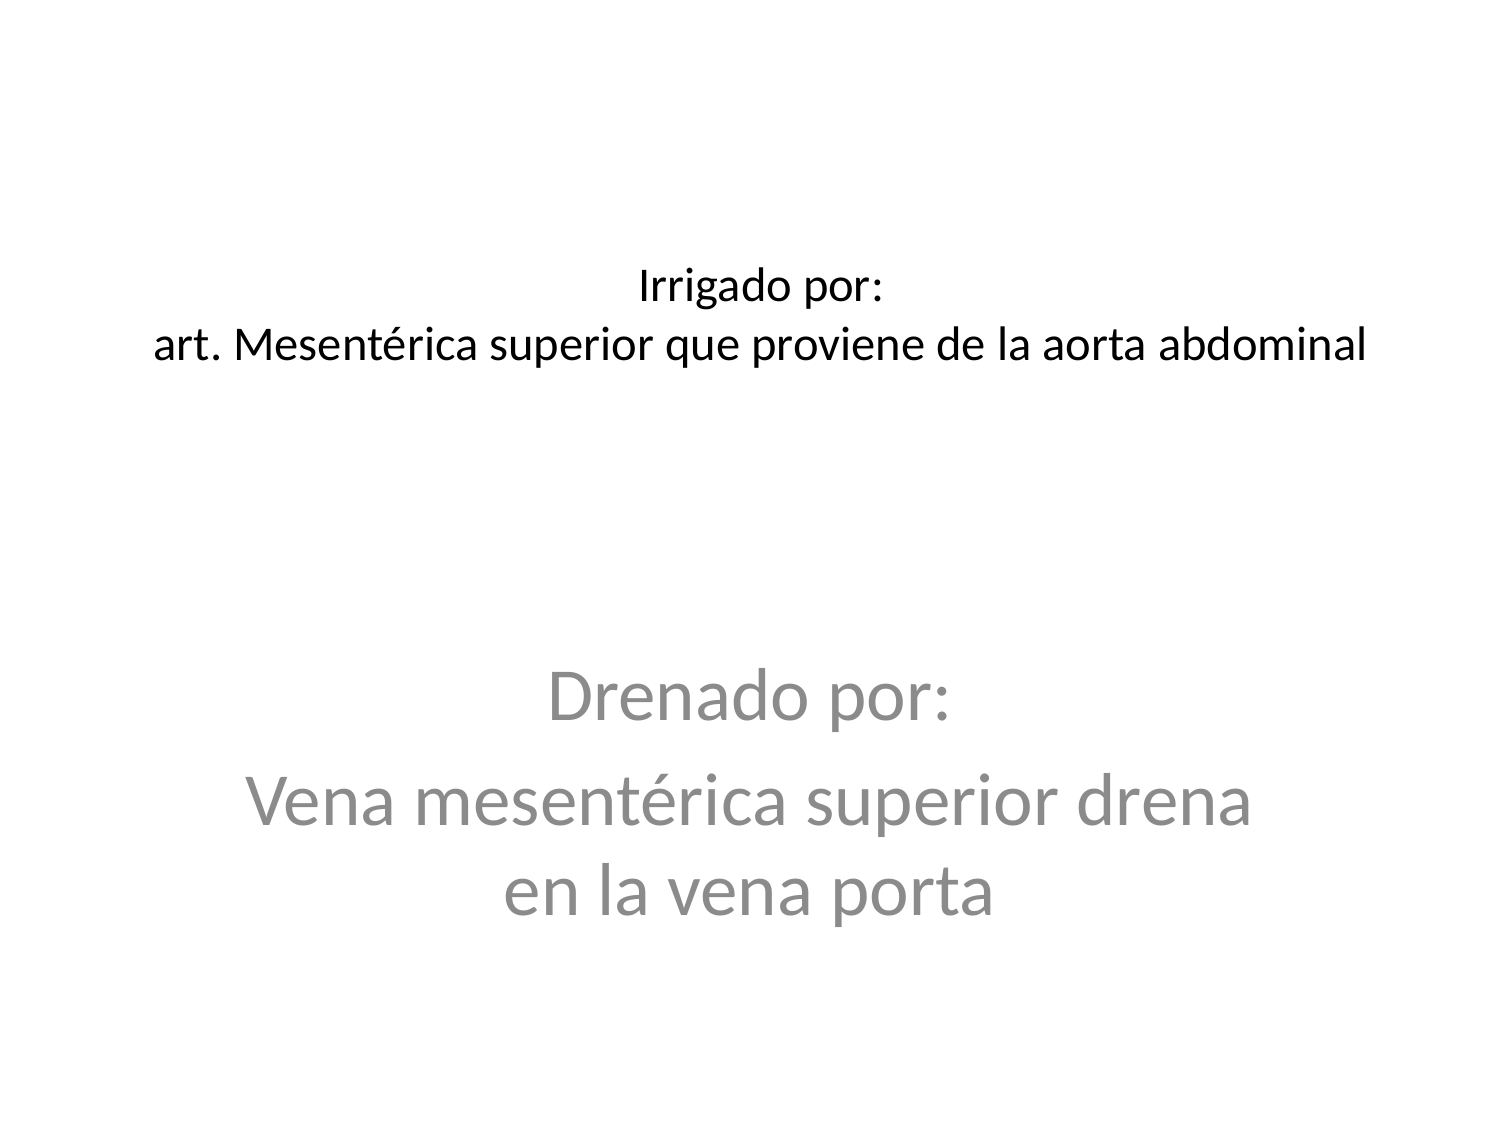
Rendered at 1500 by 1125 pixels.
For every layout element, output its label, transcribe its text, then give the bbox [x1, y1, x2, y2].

title Irrigado por: art. Mesentérica superior que proviene de la aorta abdominal [123, 219, 1399, 461]
subtitle Drenado por: Vena mesentérica superior drena en la vena porta [225, 637, 1275, 925]
